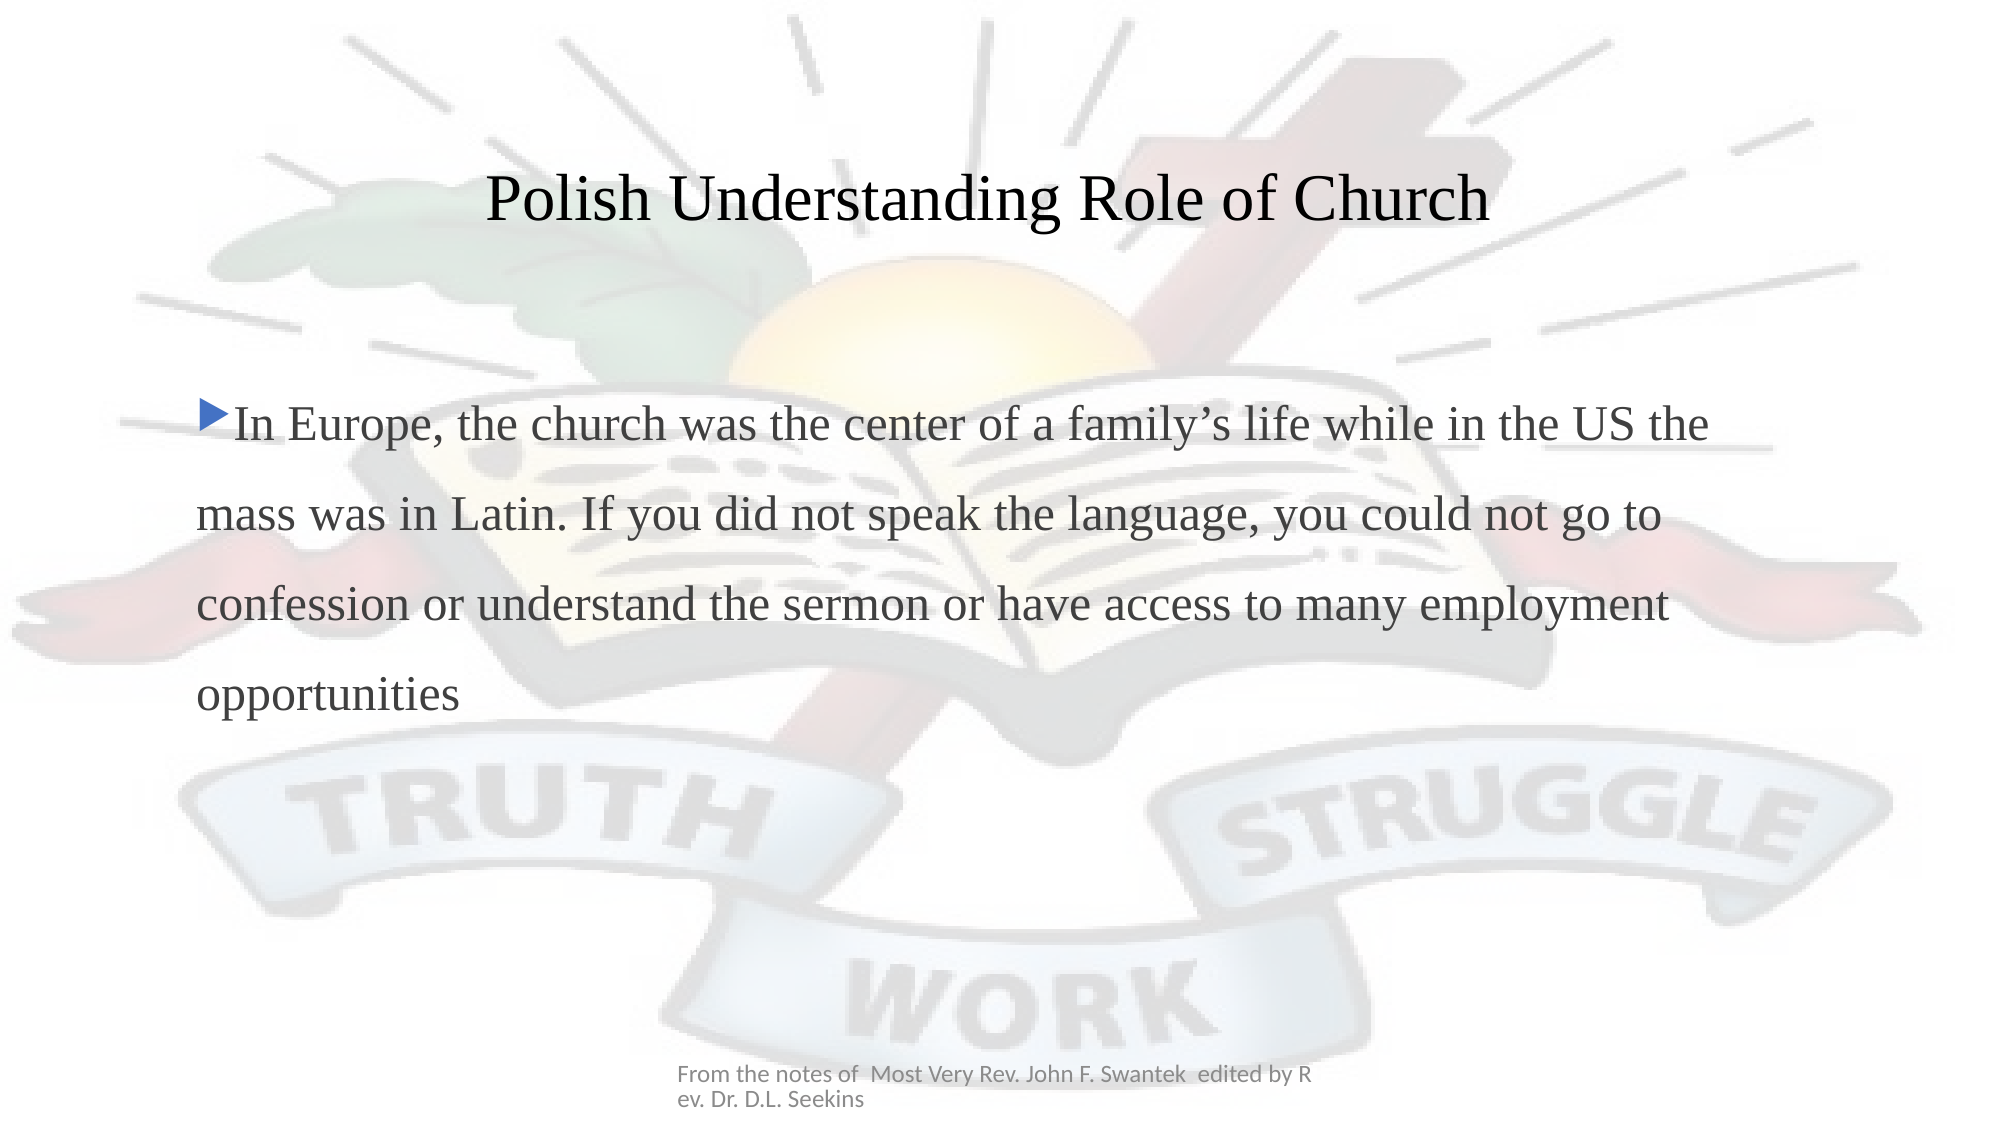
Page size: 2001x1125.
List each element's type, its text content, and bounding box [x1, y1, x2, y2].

footer From the notes of Most Very Rev. John F. Swantek edited by Rev. Dr. D.L. Seekins [662, 1042, 1338, 1103]
text_box In Europe, the church was the center of a family’s life while in the US the mass was in Latin. If you did not speak the language, you could not go to confession or understand the sermon or have access to many employment opportunities [181, 274, 1833, 807]
title Polish Understanding Role of Church [163, 123, 1815, 275]
